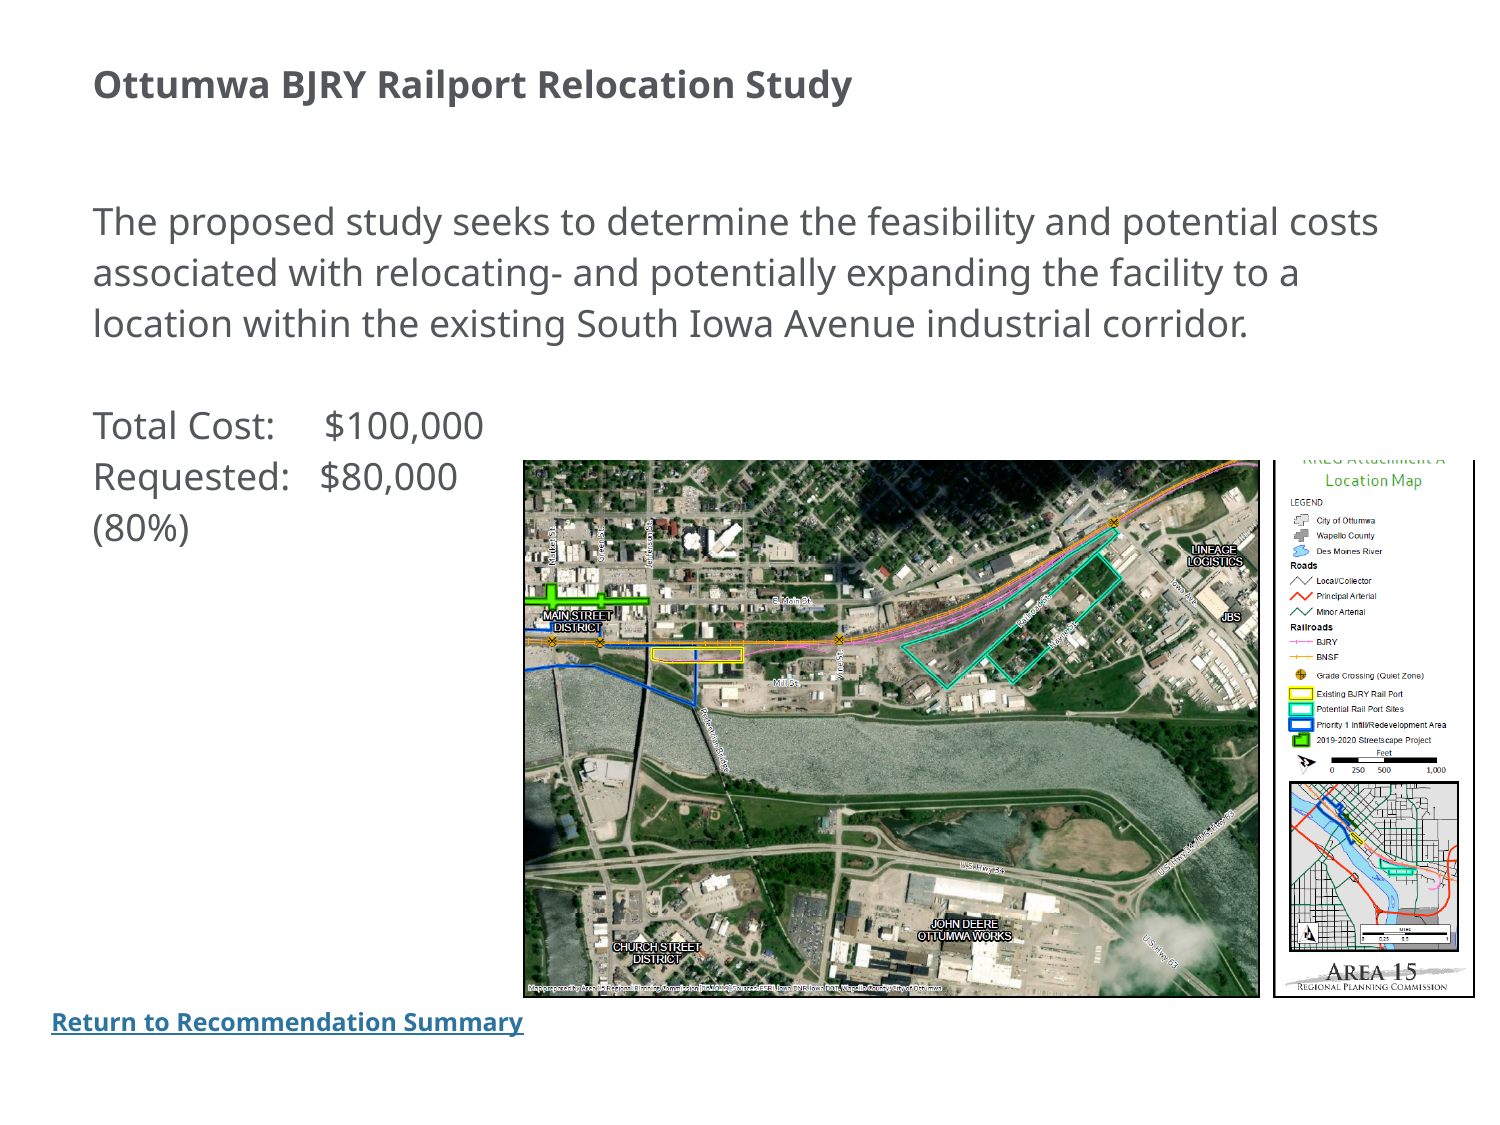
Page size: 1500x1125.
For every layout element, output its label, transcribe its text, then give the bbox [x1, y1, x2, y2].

picture [513, 460, 1478, 998]
text_box Ottumwa BJRY Railport Relocation Study The proposed study seeks to determine the feasibility and potential costs associated with relocating- and potentially expanding the facility to a location within the existing South Iowa Avenue industrial corridor. Total Cost: $100,000 Requested: $80,000 (80%) [77, 51, 1423, 874]
text_box Return to Recommendation Summary [36, 998, 560, 1048]
